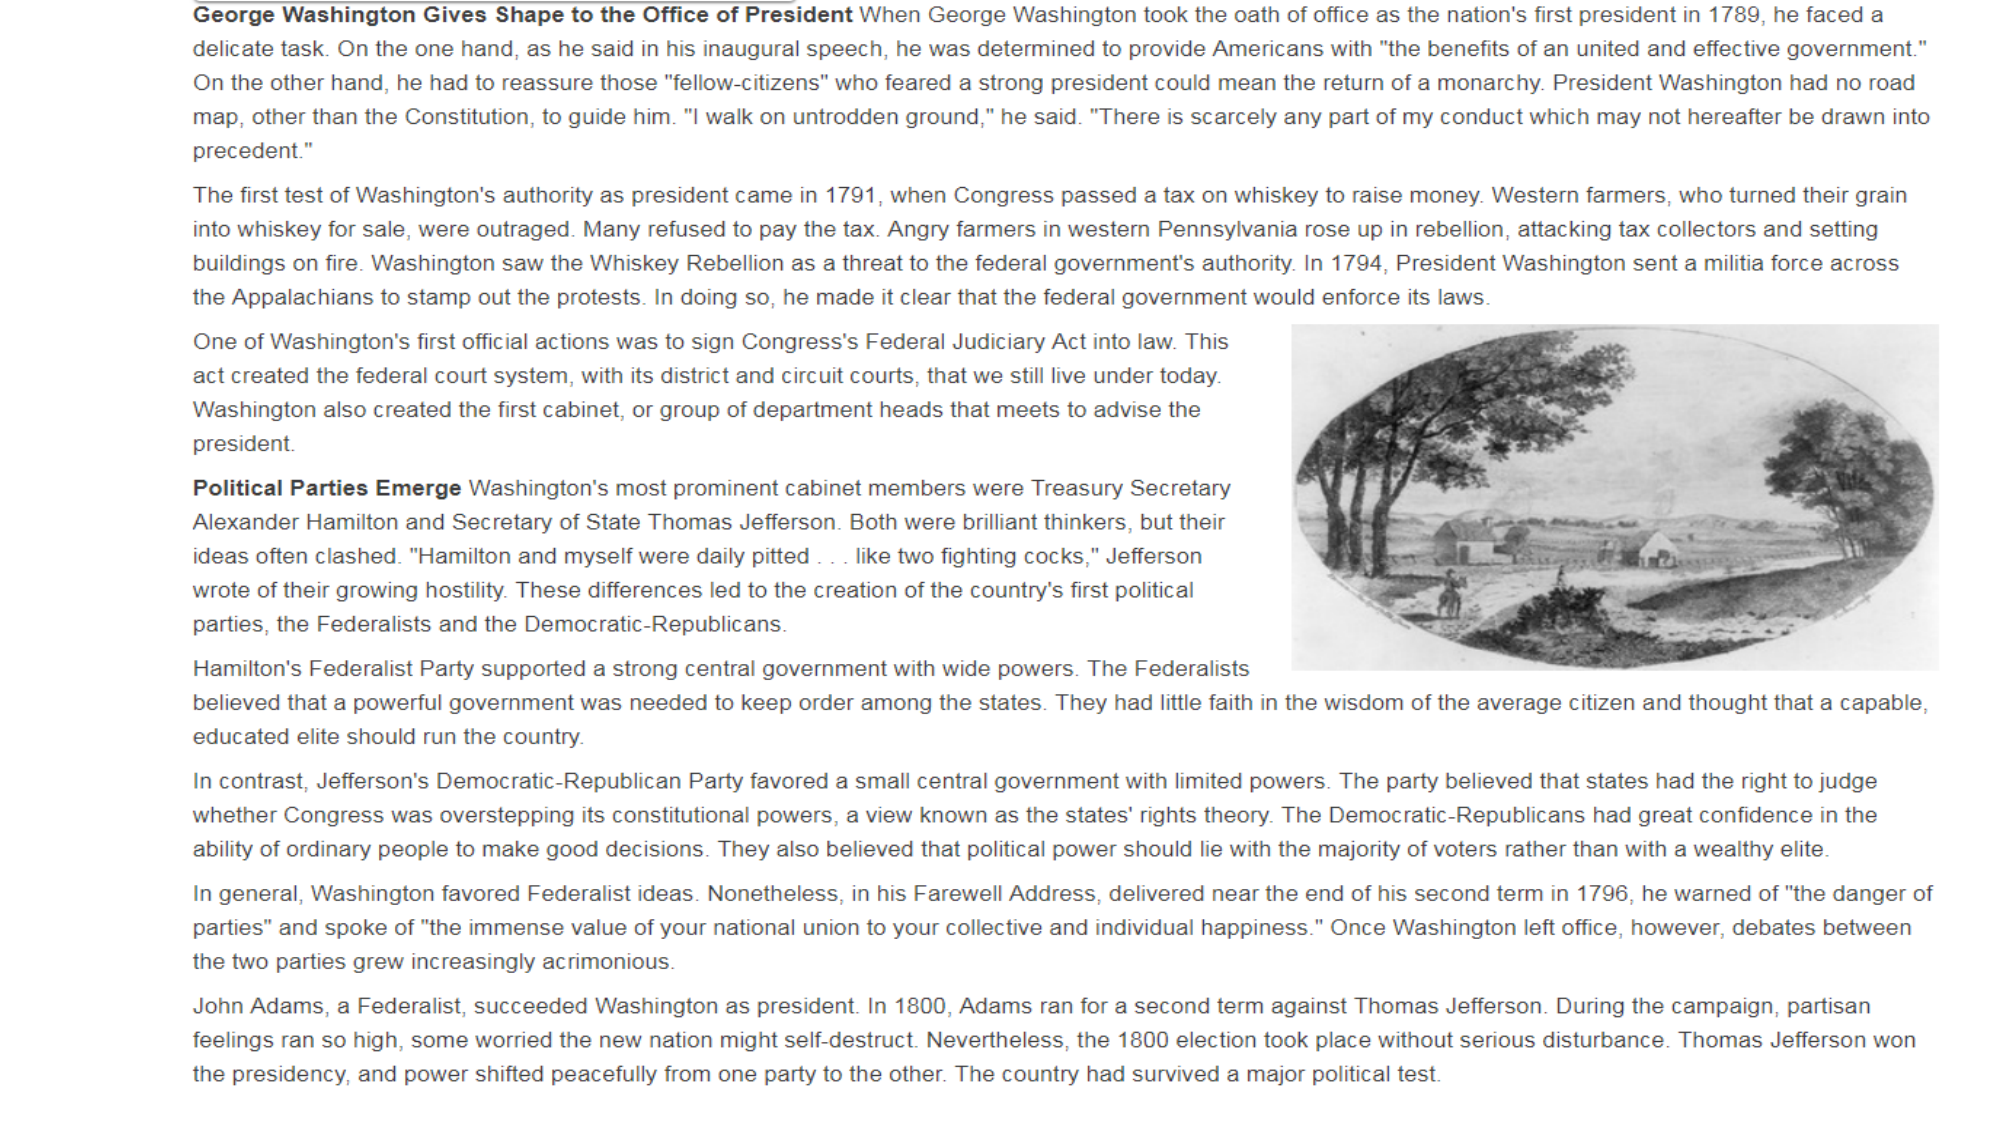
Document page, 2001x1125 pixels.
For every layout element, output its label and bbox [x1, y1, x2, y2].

picture [183, 0, 1948, 1092]
